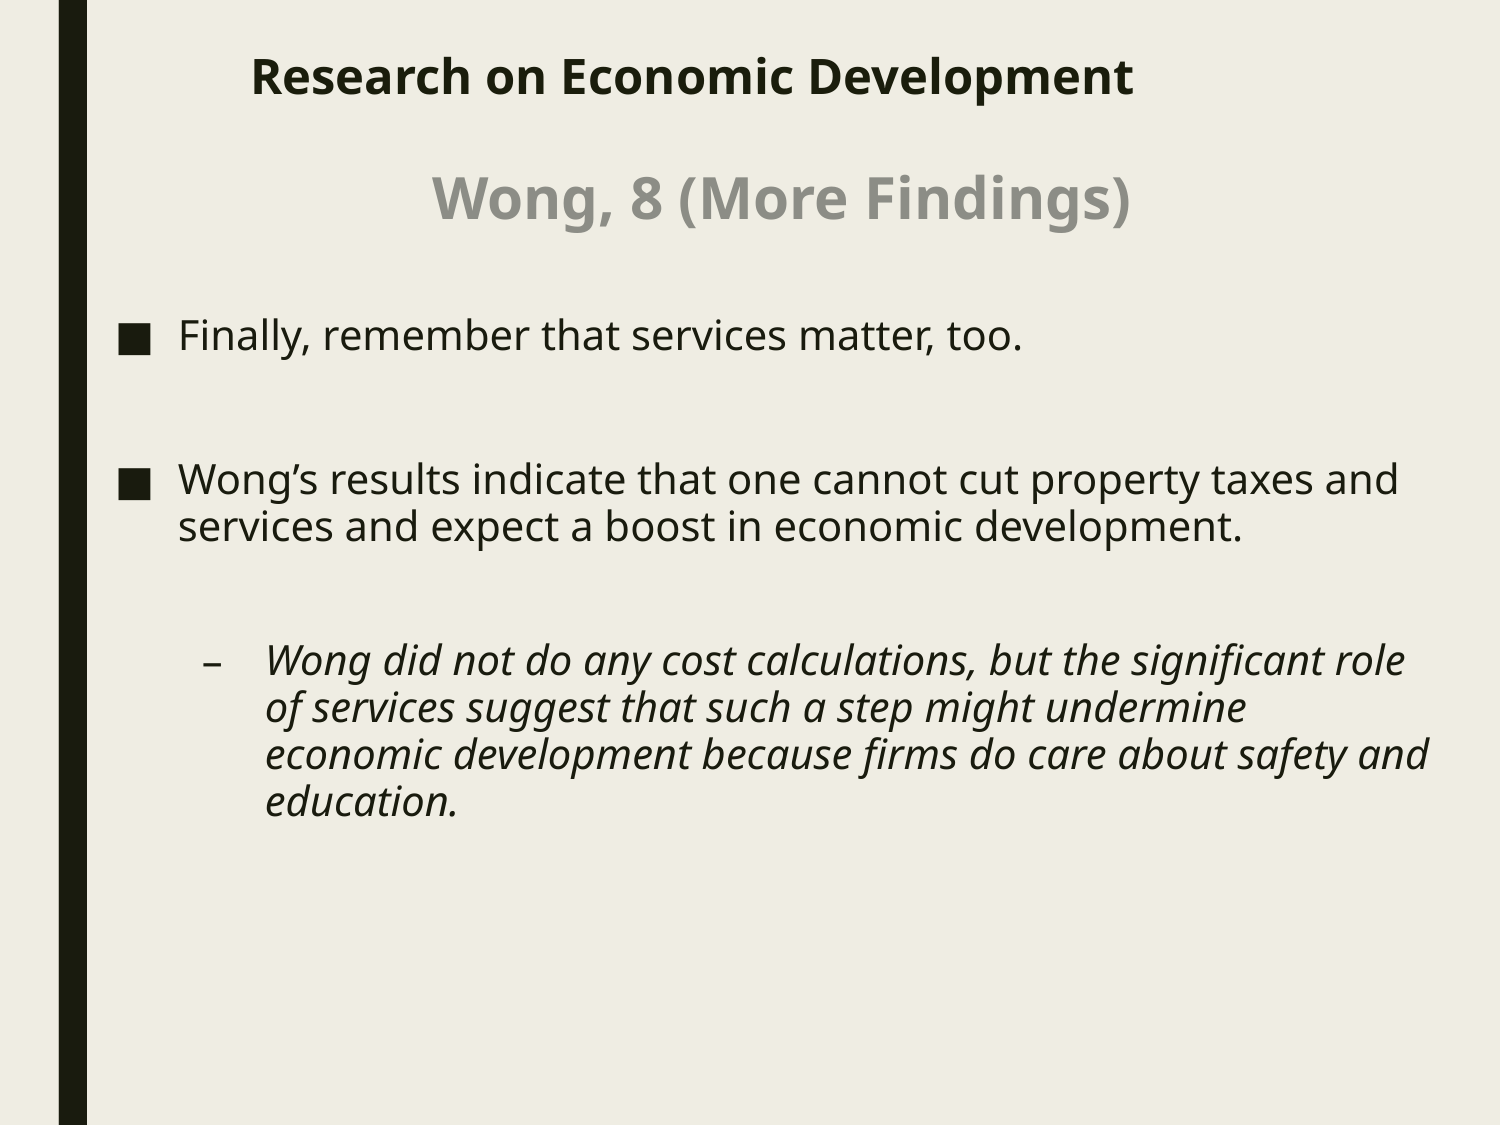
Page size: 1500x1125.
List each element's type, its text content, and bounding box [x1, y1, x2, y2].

title Research on Economic Development [235, 45, 1466, 113]
list Wong, 8 (More Findings) Finally, remember that services matter, too. Wong’s results indicate that one cannot cut property taxes and services and expect a boost in economic development. Wong did not do any cost calculations, but the significant role of services suggest that such a step might undermine economic development because firms do care about safety and education. [99, 159, 1450, 1088]
